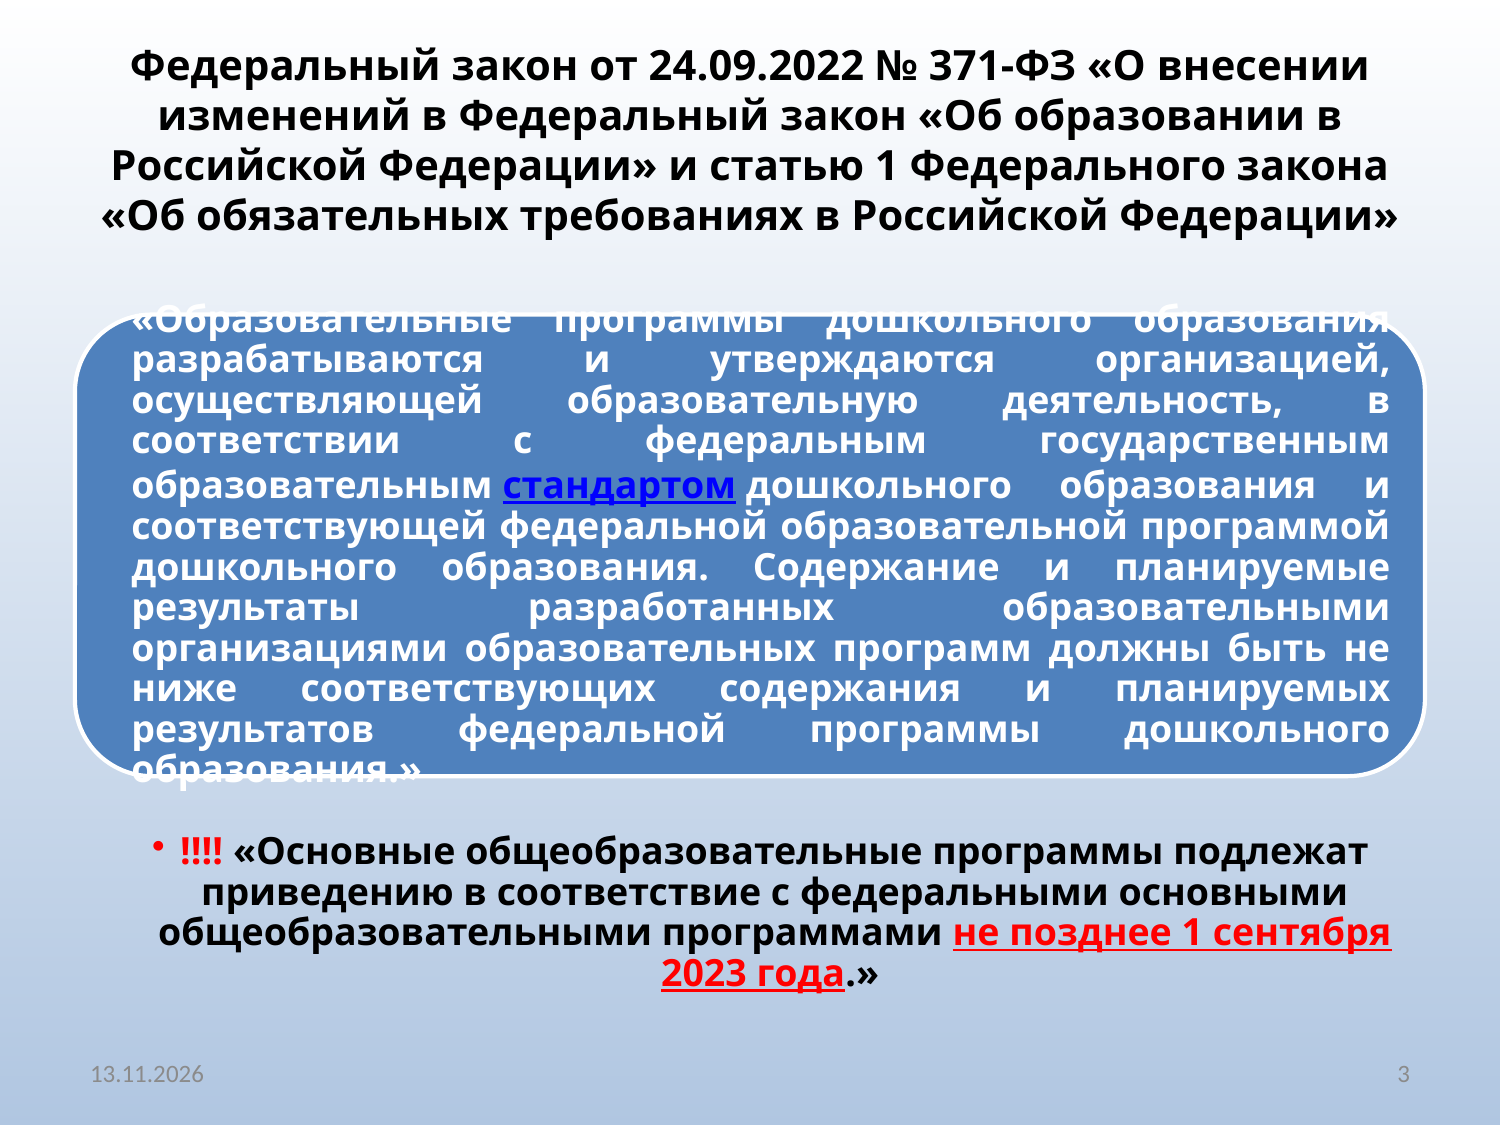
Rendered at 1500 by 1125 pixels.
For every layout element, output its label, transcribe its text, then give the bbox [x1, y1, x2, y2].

slide_number 3 [1074, 1042, 1425, 1103]
title Федеральный закон от 24.09.2022 № 371-ФЗ «О внесении изменений в Федеральный закон «Об образовании в Российской Федерации» и статью 1 Федерального закона «Об обязательных требованиях в Российской Федерации» [75, 45, 1425, 233]
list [74, 262, 1426, 1006]
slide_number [75, 1042, 425, 1103]
